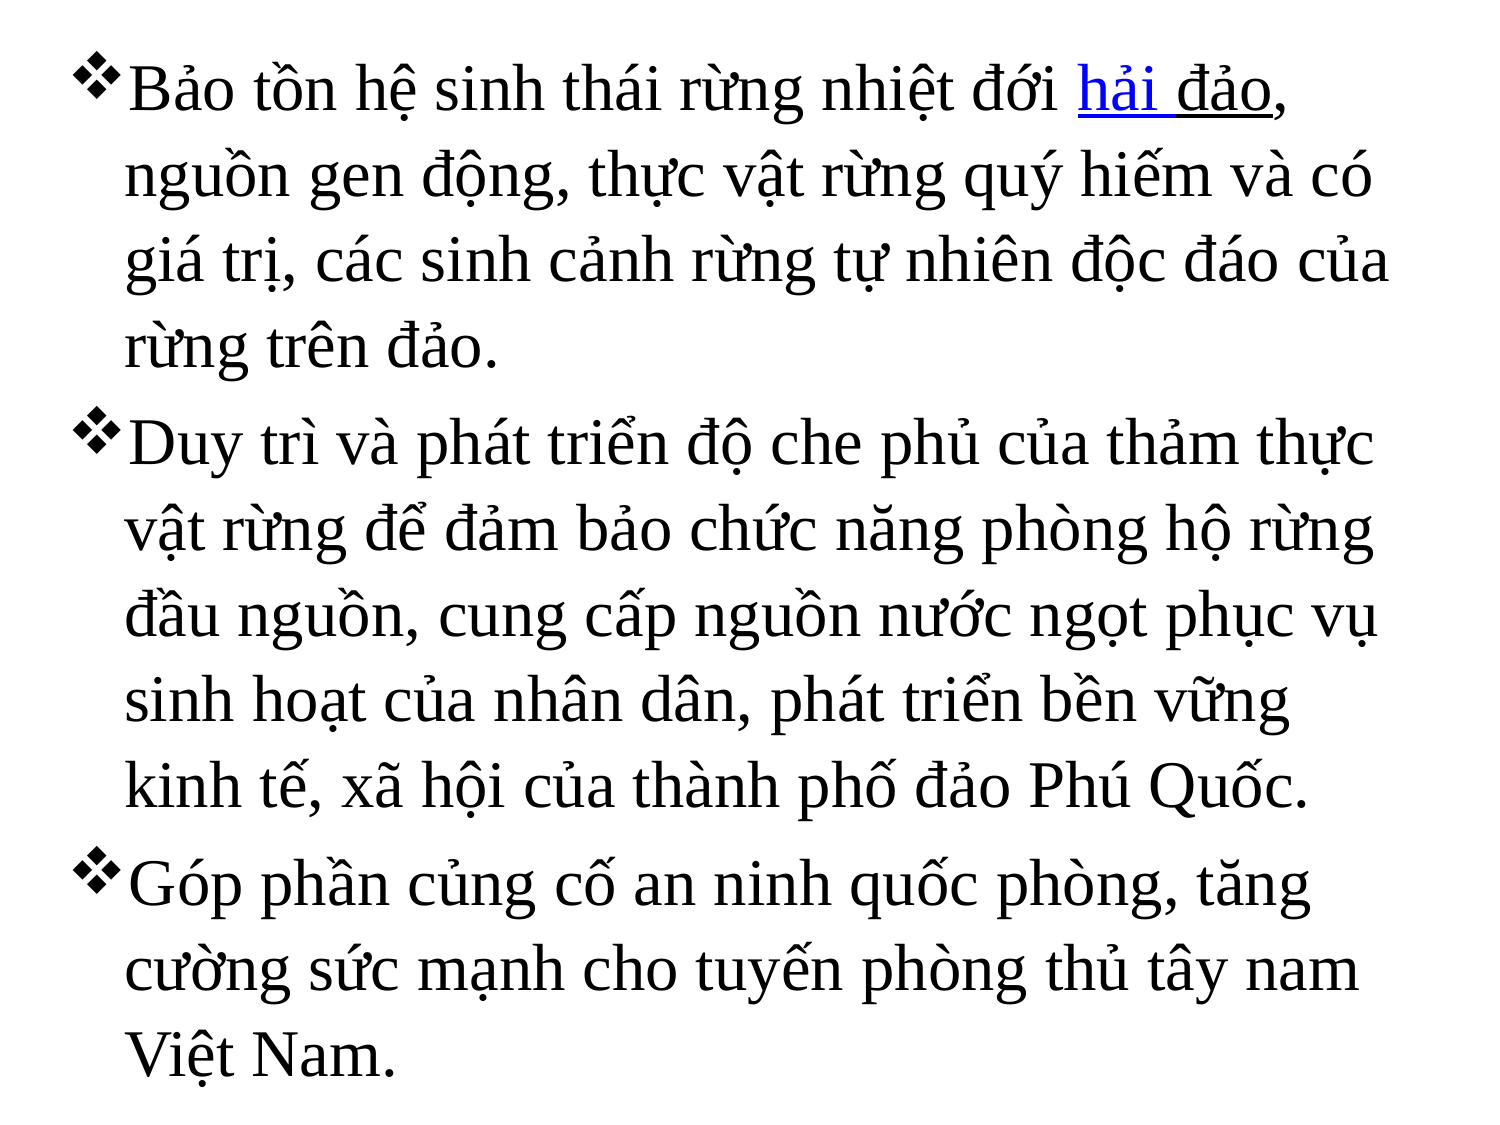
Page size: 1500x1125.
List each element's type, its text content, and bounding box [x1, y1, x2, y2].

text_box Bảo tồn hệ sinh thái rừng nhiệt đới hải đảo, nguồn gen động, thực vật rừng quý hiếm và có giá trị, các sinh cảnh rừng tự nhiên độc đáo của rừng trên đảo. Duy trì và phát triển độ che phủ của thảm thực vật rừng để đảm bảo chức năng phòng hộ rừng đầu nguồn, cung cấp nguồn nước ngọt phục vụ sinh hoạt của nhân dân, phát triển bền vững kinh tế, xã hội của thành phố đảo Phú Quốc. Góp phần củng cố an ninh quốc phòng, tăng cường sức mạnh cho tuyến phòng thủ tây nam Việt Nam. [53, 30, 1420, 1097]
